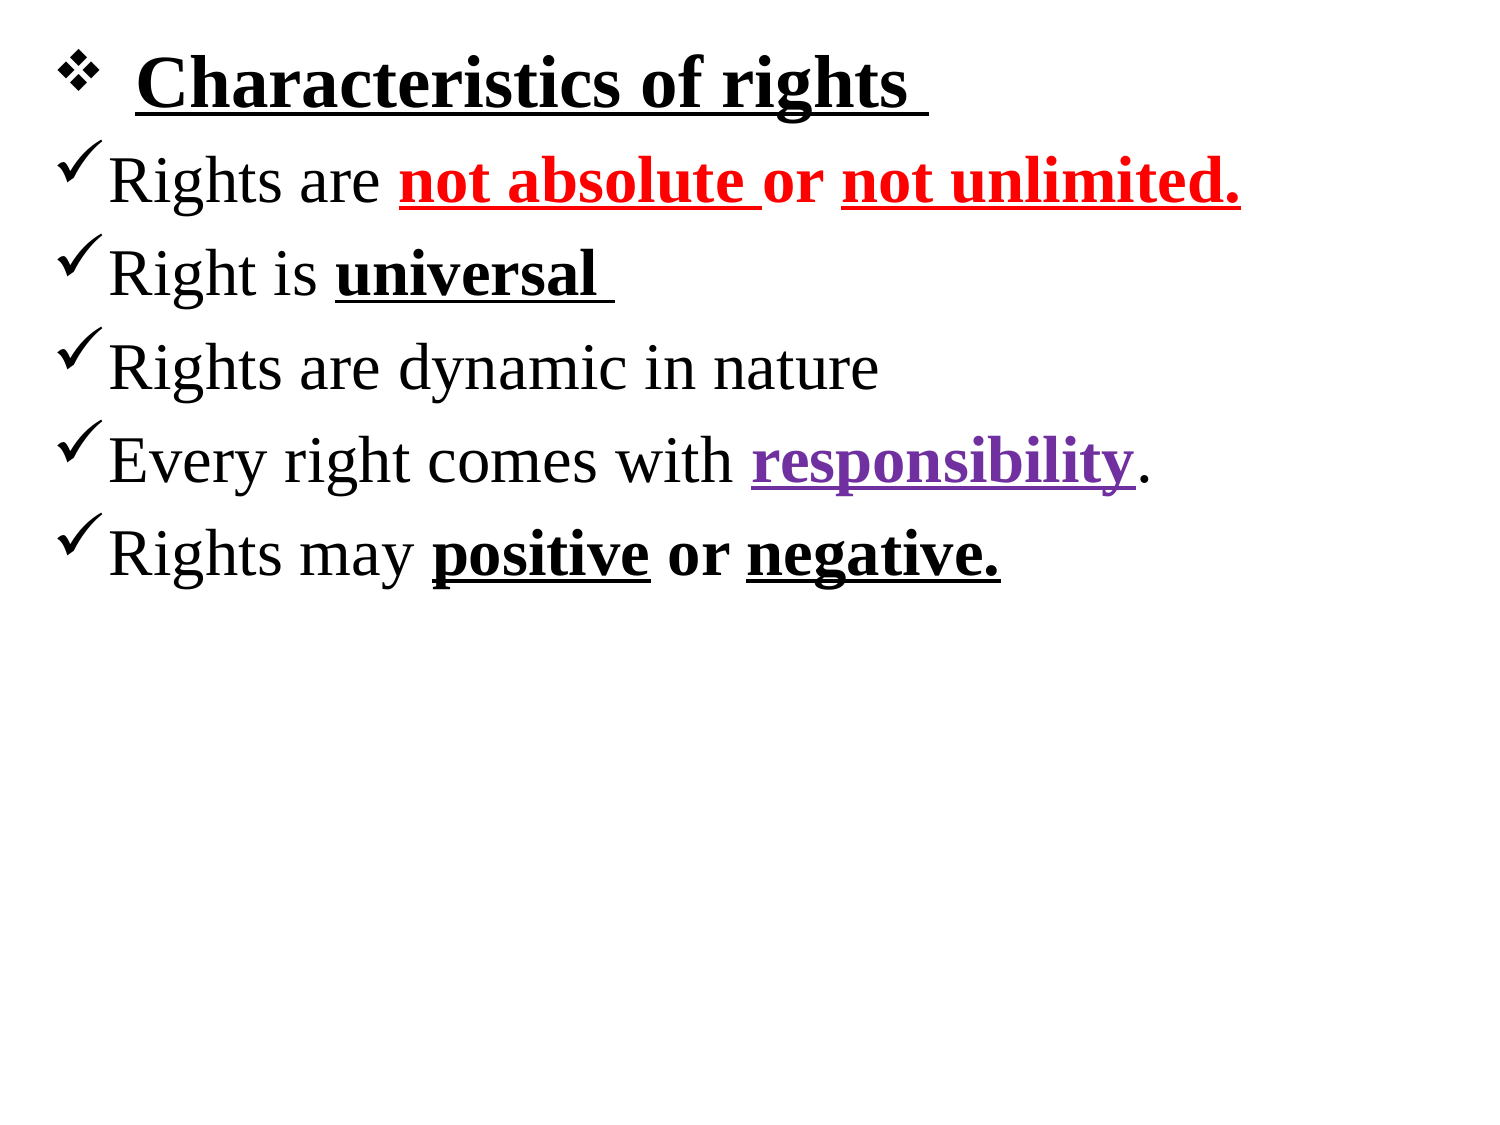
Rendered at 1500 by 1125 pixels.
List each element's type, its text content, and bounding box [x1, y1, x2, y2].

list Characteristics of rights Rights are not absolute or not unlimited. Right is universal Rights are dynamic in nature Every right comes with responsibility. Rights may positive or negative. [37, 24, 1475, 1100]
